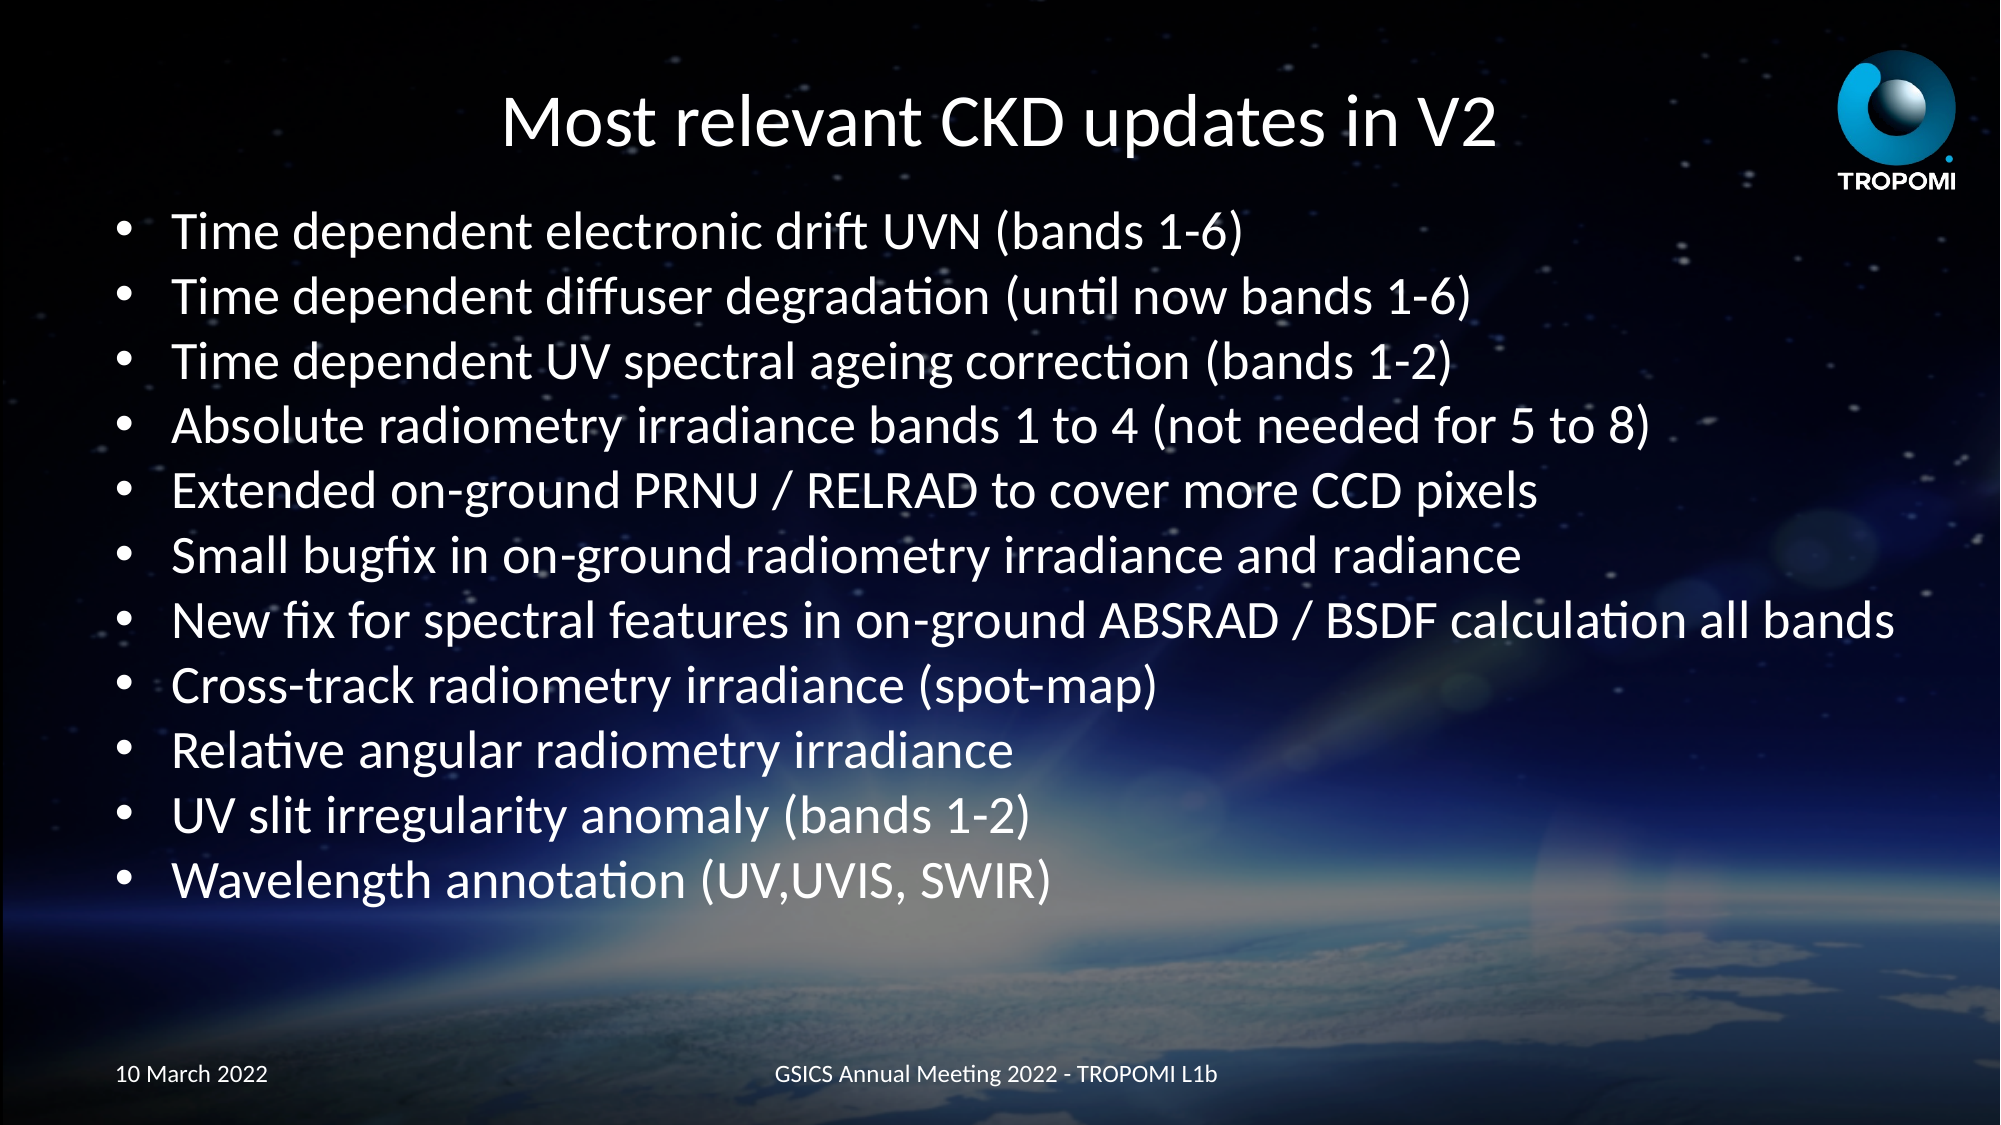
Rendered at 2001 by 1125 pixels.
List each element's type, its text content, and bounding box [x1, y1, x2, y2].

picture [2, 0, 2000, 1125]
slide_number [99, 1042, 567, 1103]
title Most relevant CKD updates in V2 [99, 45, 1900, 187]
footer GSICS Annual Meeting 2022 - TROPOMI L1b [683, 1042, 1317, 1103]
list Time dependent electronic drift UVN (bands 1-6) Time dependent diffuser degradation (until now bands 1-6) Time dependent UV spectral ageing correction (bands 1-2) Absolute radiometry irradiance bands 1 to 4 (not needed for 5 to 8) Extended on-ground PRNU / RELRAD to cover more CCD pixels Small bugfix in on-ground radiometry irradiance and radiance New fix for spectral features in on-ground ABSRAD / BSDF calculation all bands Cross-track radiometry irradiance (spot-map) Relative angular radiometry irradiance UV slit irregularity anomaly (bands 1-2) Wavelength annotation (UV,UVIS, SWIR) [99, 187, 1943, 1005]
